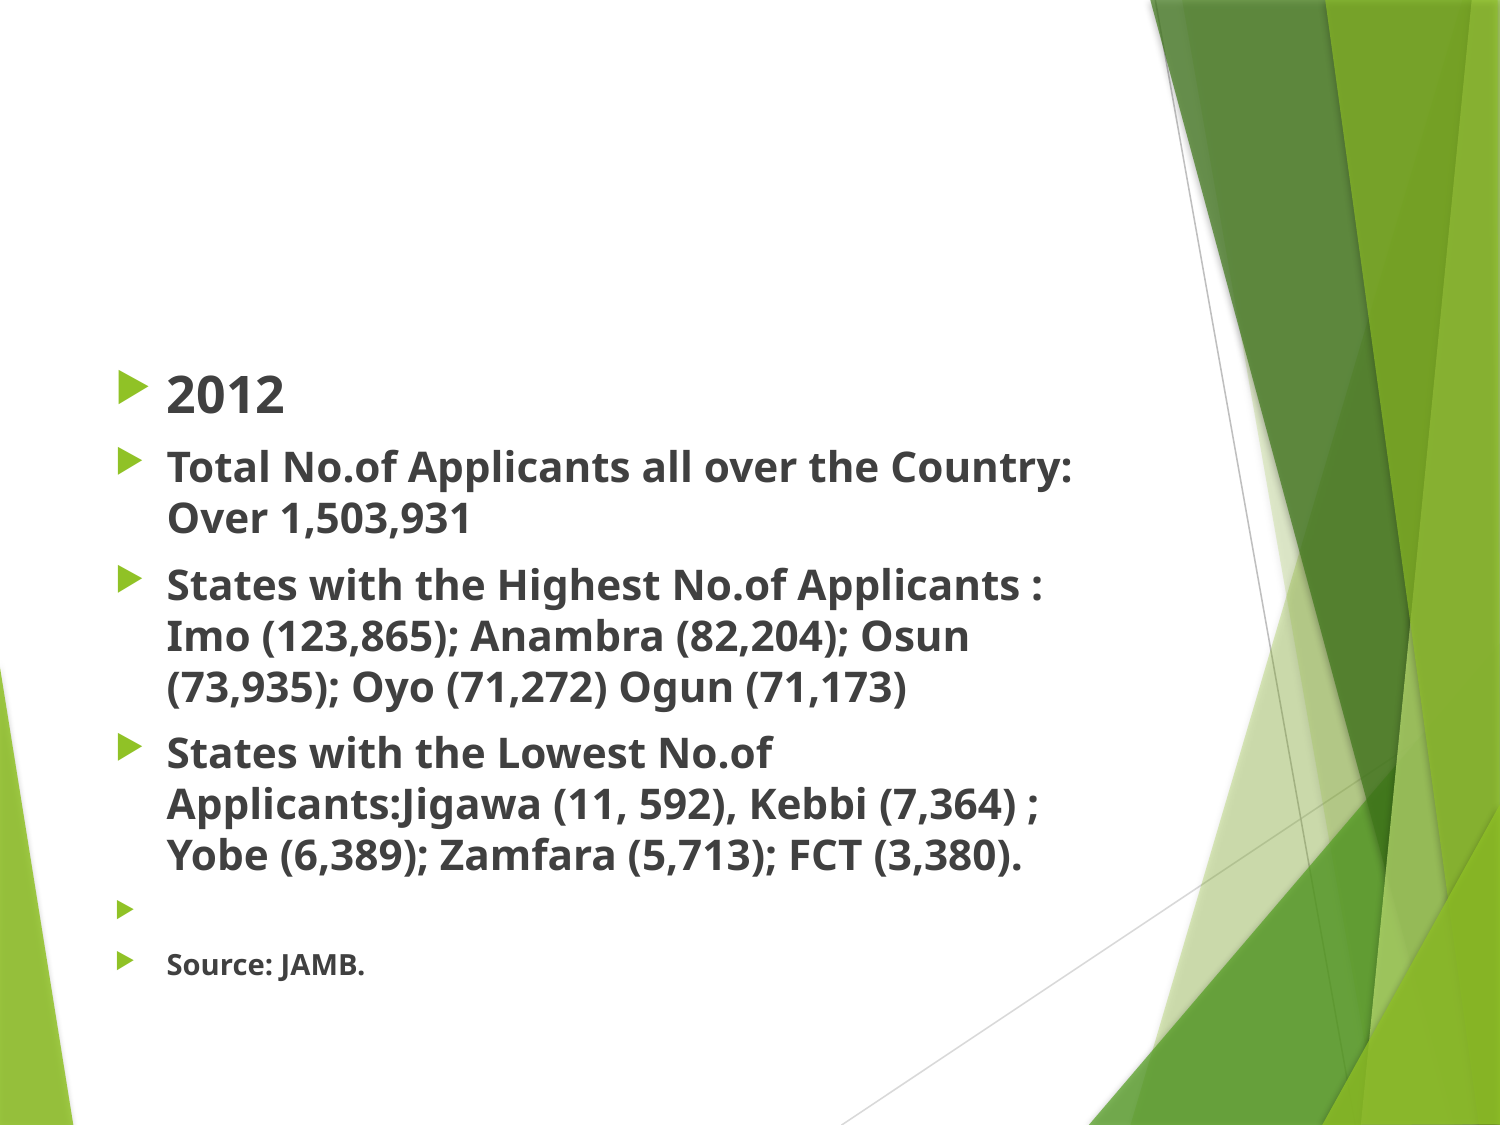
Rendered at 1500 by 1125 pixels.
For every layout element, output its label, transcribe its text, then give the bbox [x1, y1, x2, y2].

list 2012 Total No.of Applicants all over the Country: Over 1,503,931 States with the Highest No.of Applicants : Imo (123,865); Anambra (82,204); Osun (73,935); Oyo (71,272) Ogun (71,173) States with the Lowest No.of Applicants:Jigawa (11, 592), Kebbi (7,364) ; Yobe (6,389); Zamfara (5,713); FCT (3,380). Source: JAMB. [99, 354, 1142, 992]
